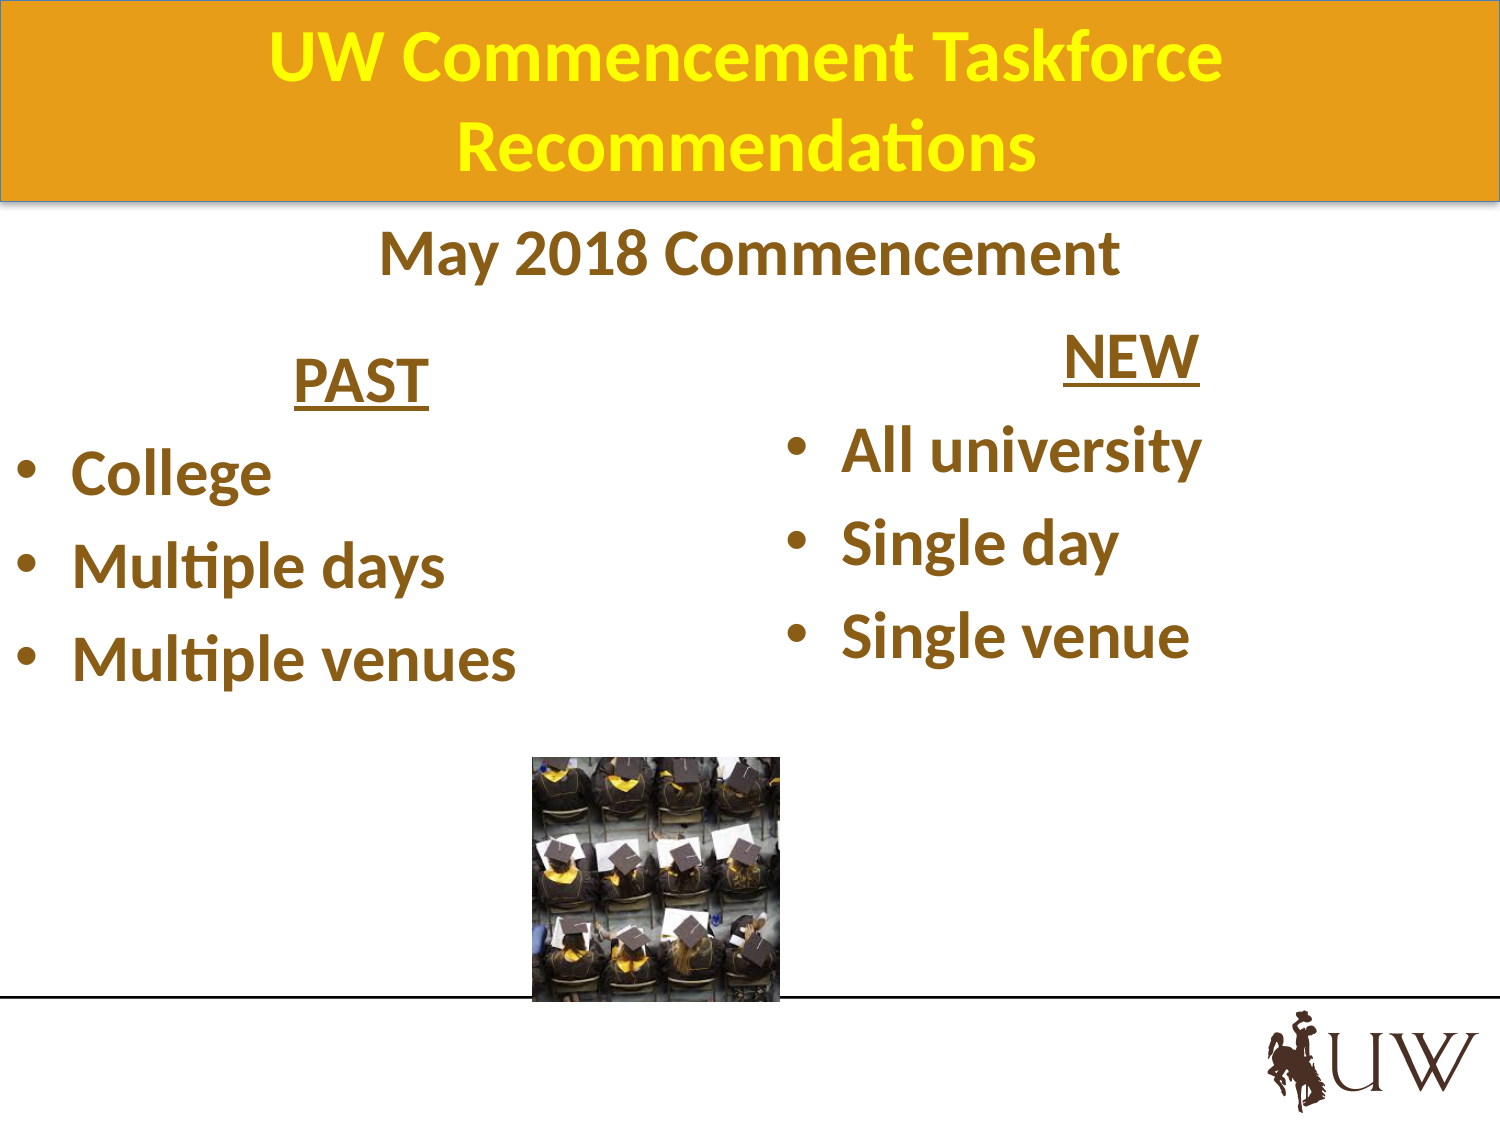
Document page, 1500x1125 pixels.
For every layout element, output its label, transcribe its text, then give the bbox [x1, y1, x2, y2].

picture [0, 757, 1500, 1125]
text_box [0, 0, 1500, 202]
text_box PAST College Multiple days Multiple venues [0, 327, 723, 735]
text_box NEW All university Single day Single venue [770, 304, 1494, 711]
title UW Commencement Taskforce Recommendations [33, 0, 1461, 187]
list May 2018 Commencement [75, 201, 1425, 303]
